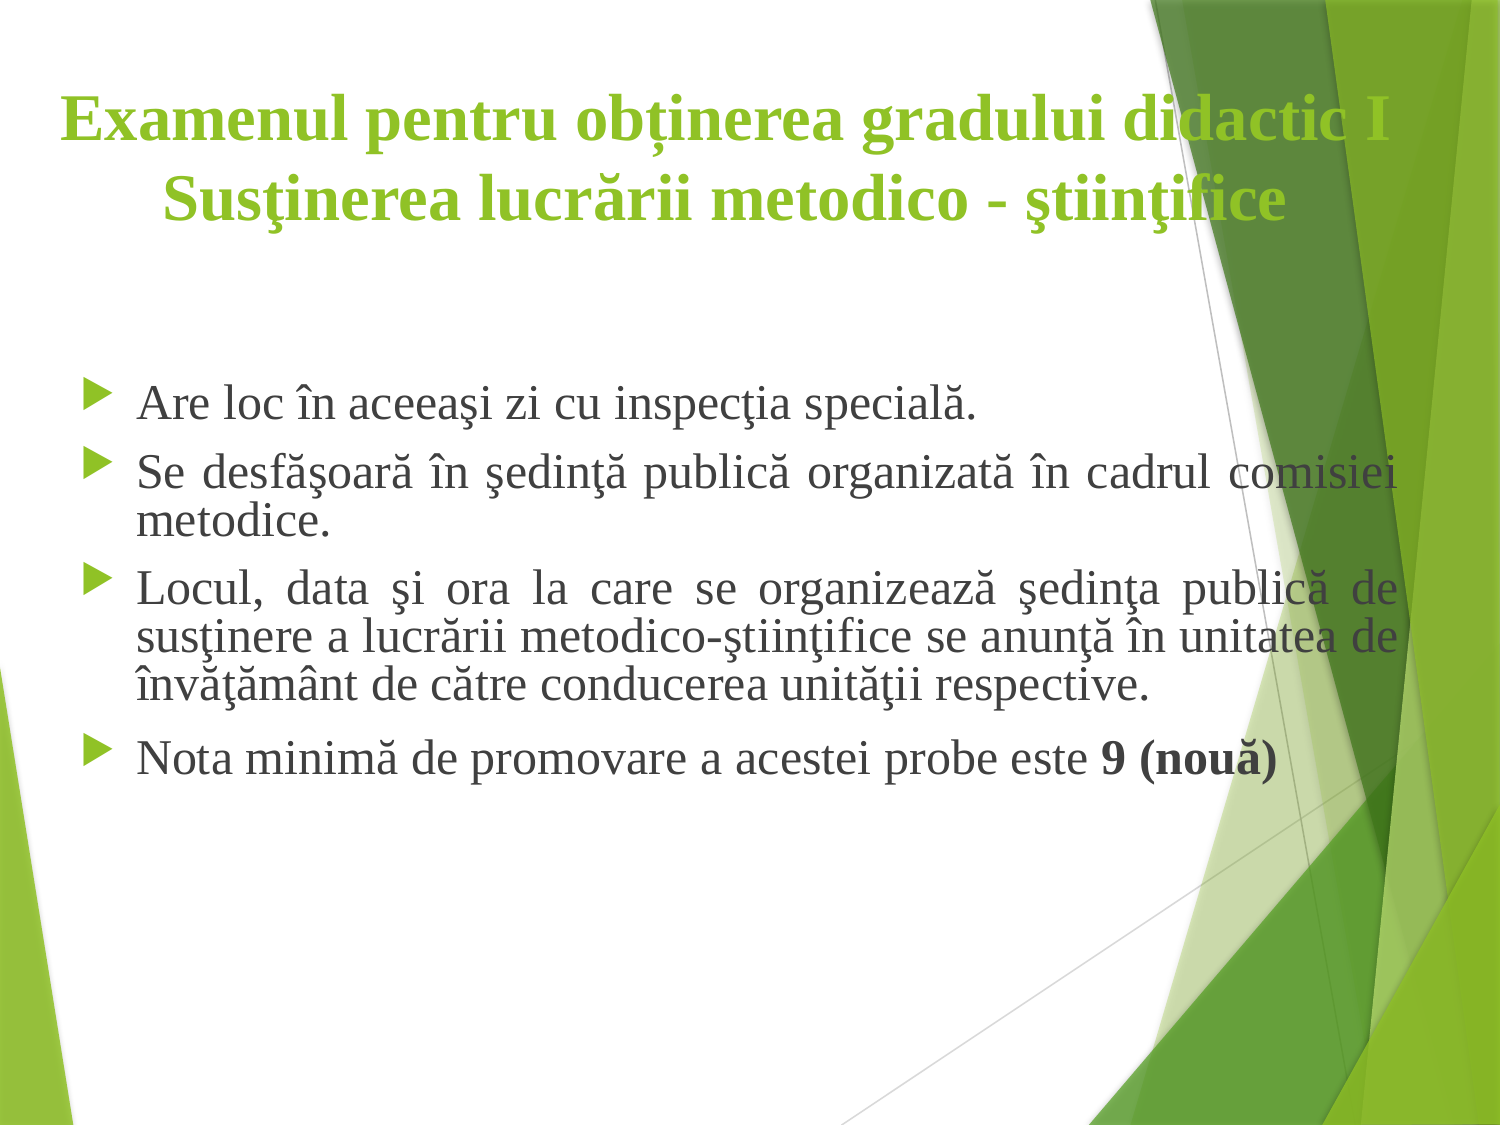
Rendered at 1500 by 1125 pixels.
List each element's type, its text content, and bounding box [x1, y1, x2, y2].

list Are loc în aceeaşi zi cu inspecţia specială. Se desfăşoară în şedinţă publică organizată în cadrul comisiei metodice. Locul, data şi ora la care se organizează şedinţa publică de susţinere a lucrării metodico-ştiinţifice se anunţă în unitatea de învăţământ de către conducerea unităţii respective. Nota minimă de promovare a acestei probe este 9 (nouă) [64, 373, 1415, 1094]
title Examenul pentru obținerea gradului didactic I Susţinerea lucrării metodico - ştiinţifice [17, 66, 1436, 254]
